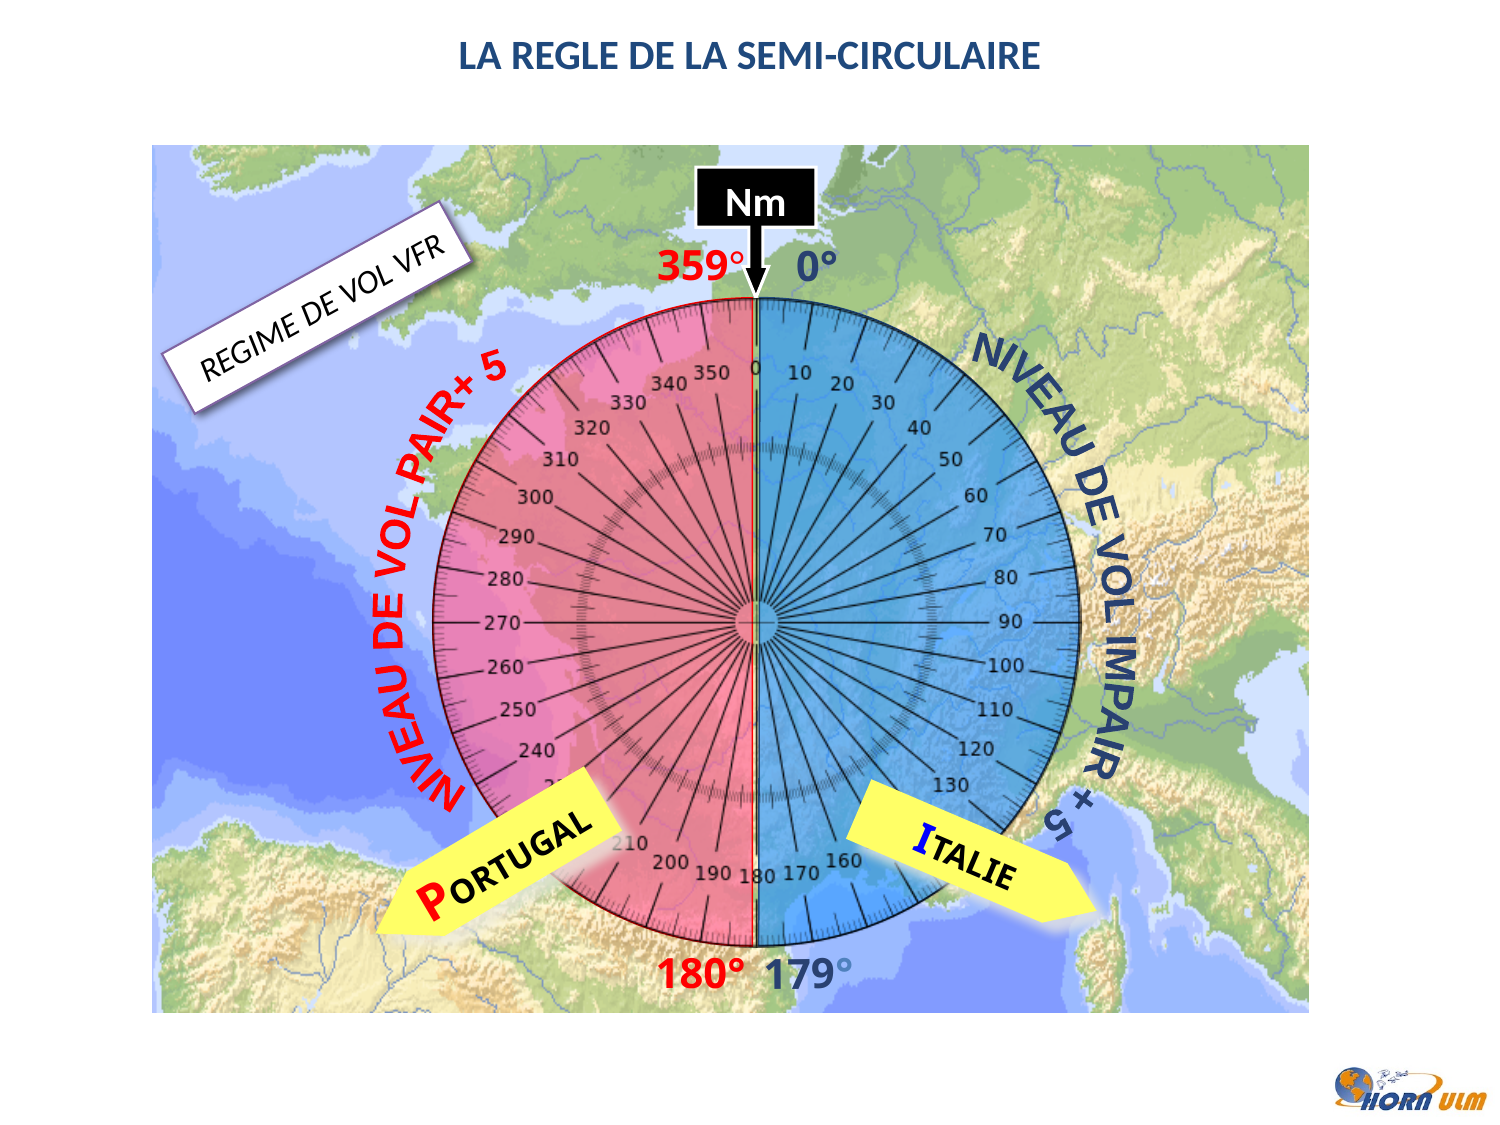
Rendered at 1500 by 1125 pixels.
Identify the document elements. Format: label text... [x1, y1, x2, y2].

text_box LA REGLE DE LA SEMI-CIRCULAIRE [0, 4, 1500, 86]
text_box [442, 227, 1082, 298]
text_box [356, 827, 1108, 901]
picture [1323, 1057, 1500, 1123]
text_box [1071, 948, 1082, 992]
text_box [431, 948, 1071, 1009]
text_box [431, 247, 1071, 298]
picture [152, 145, 1309, 1013]
